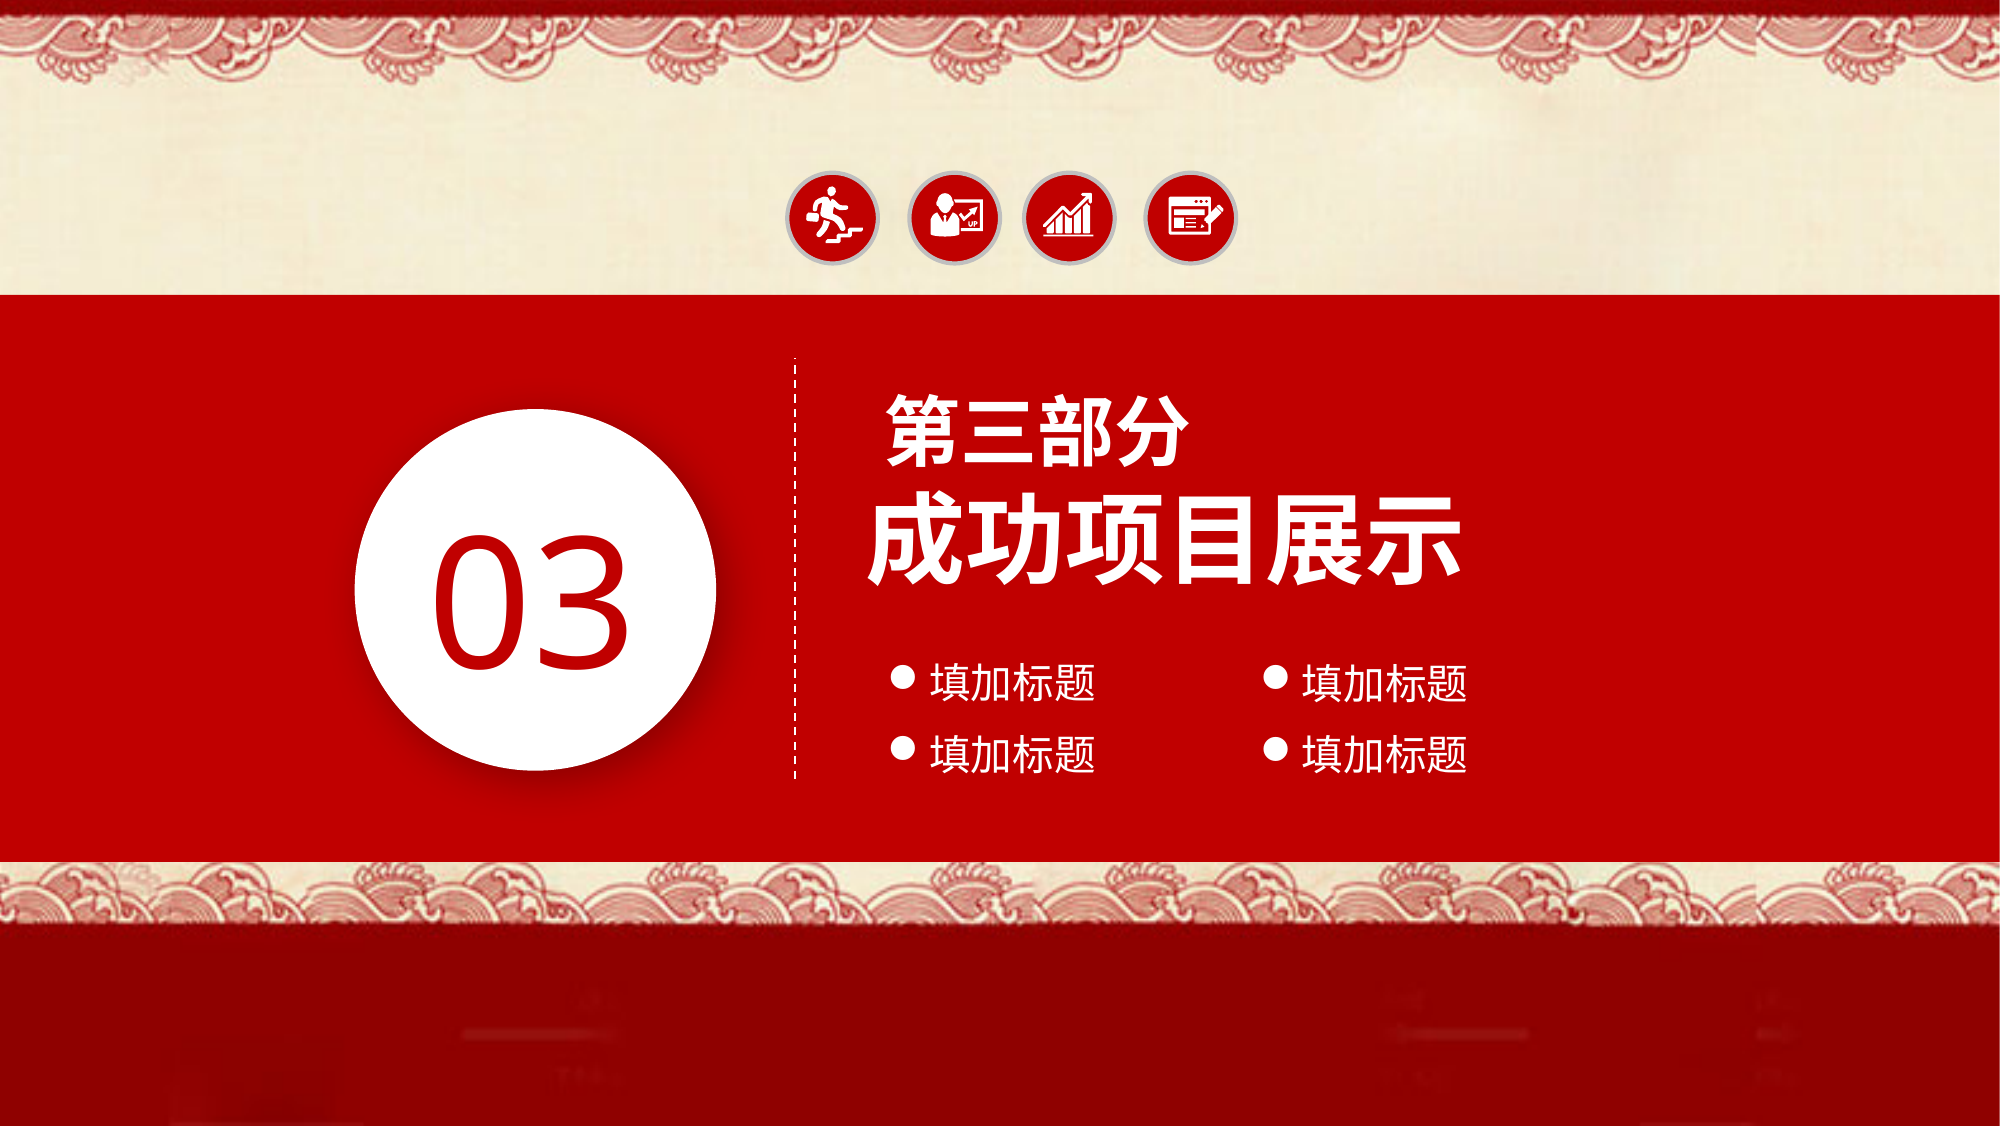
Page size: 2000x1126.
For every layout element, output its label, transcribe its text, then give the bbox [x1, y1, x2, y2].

text_box 填加标题 [887, 728, 1327, 779]
text_box 填加标题 [887, 657, 1259, 708]
text_box 填加标题 [1259, 729, 1700, 780]
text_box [786, 172, 879, 264]
picture [0, 864, 2000, 1126]
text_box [909, 172, 1001, 264]
picture [0, 0, 2000, 293]
text_box 填加标题 [1259, 657, 1700, 708]
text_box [1145, 172, 1237, 264]
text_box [361, 416, 710, 764]
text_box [1023, 172, 1115, 264]
text_box 第三部分 成功项目展示 [845, 373, 1486, 606]
text_box [0, 293, 2000, 864]
